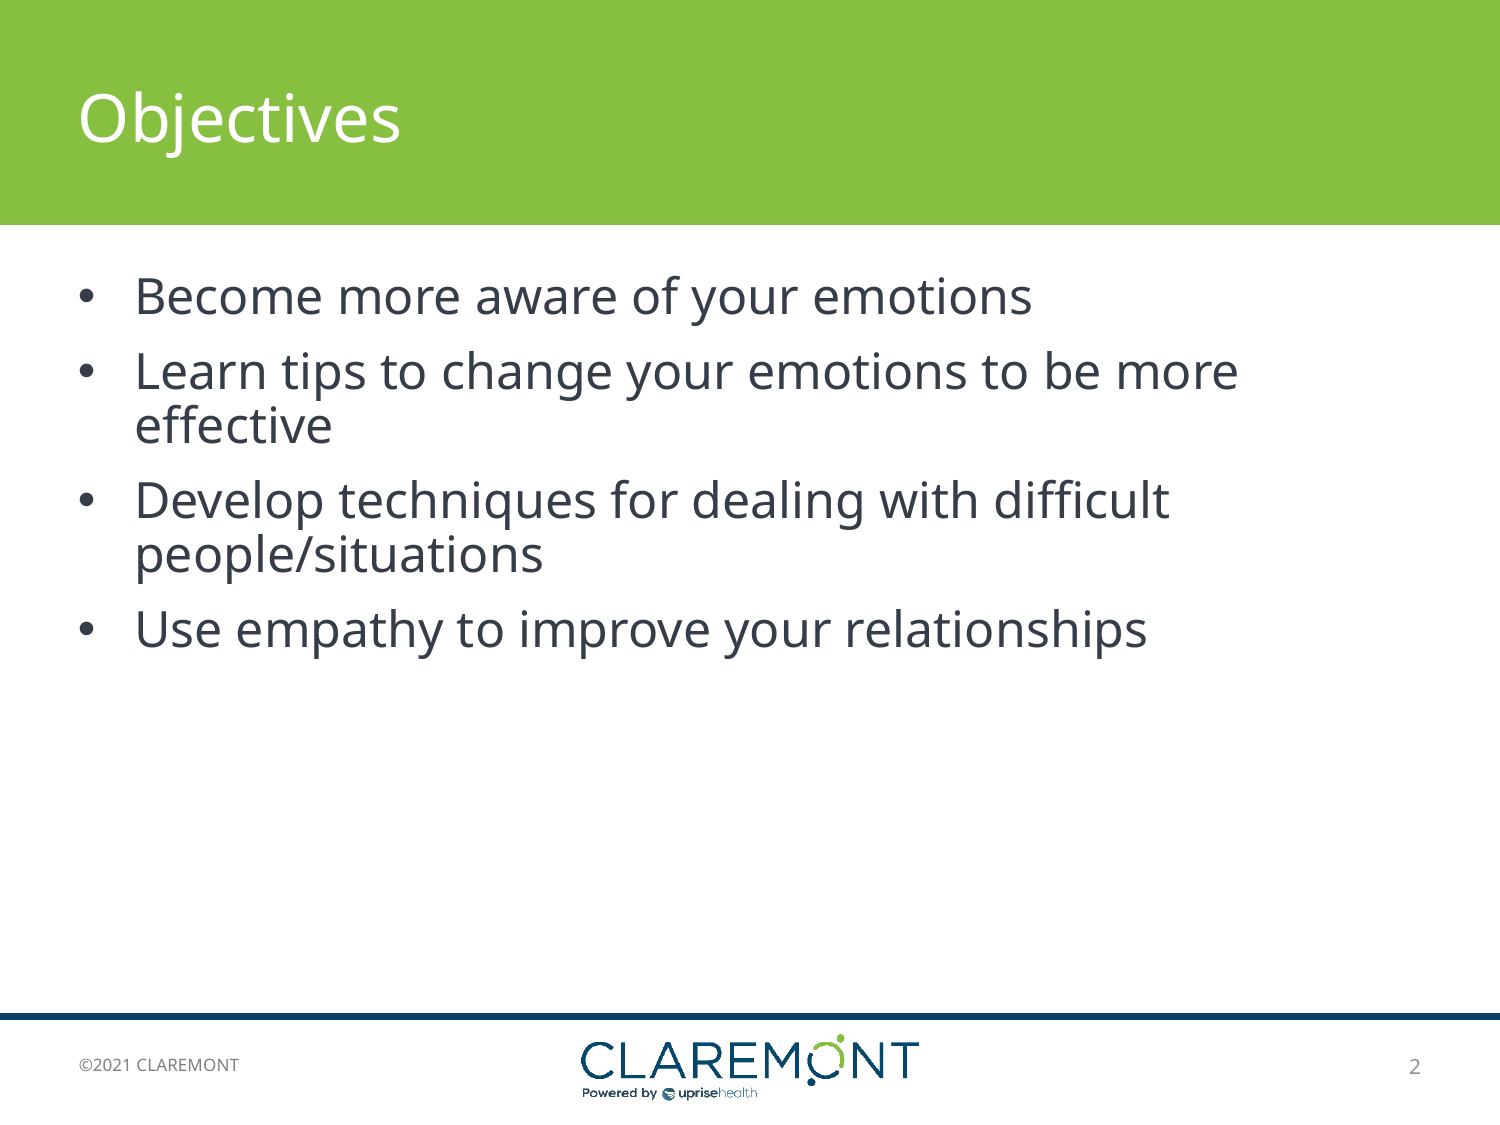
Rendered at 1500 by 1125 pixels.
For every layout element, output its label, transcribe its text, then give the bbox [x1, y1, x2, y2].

title Objectives [62, 52, 1411, 190]
picture [581, 1034, 919, 1101]
slide_number 2 [1098, 1037, 1436, 1098]
list Become more aware of your emotions Learn tips to change your emotions to be more effective Develop techniques for dealing with difficult people/situations Use empathy to improve your relationships [62, 263, 1411, 978]
